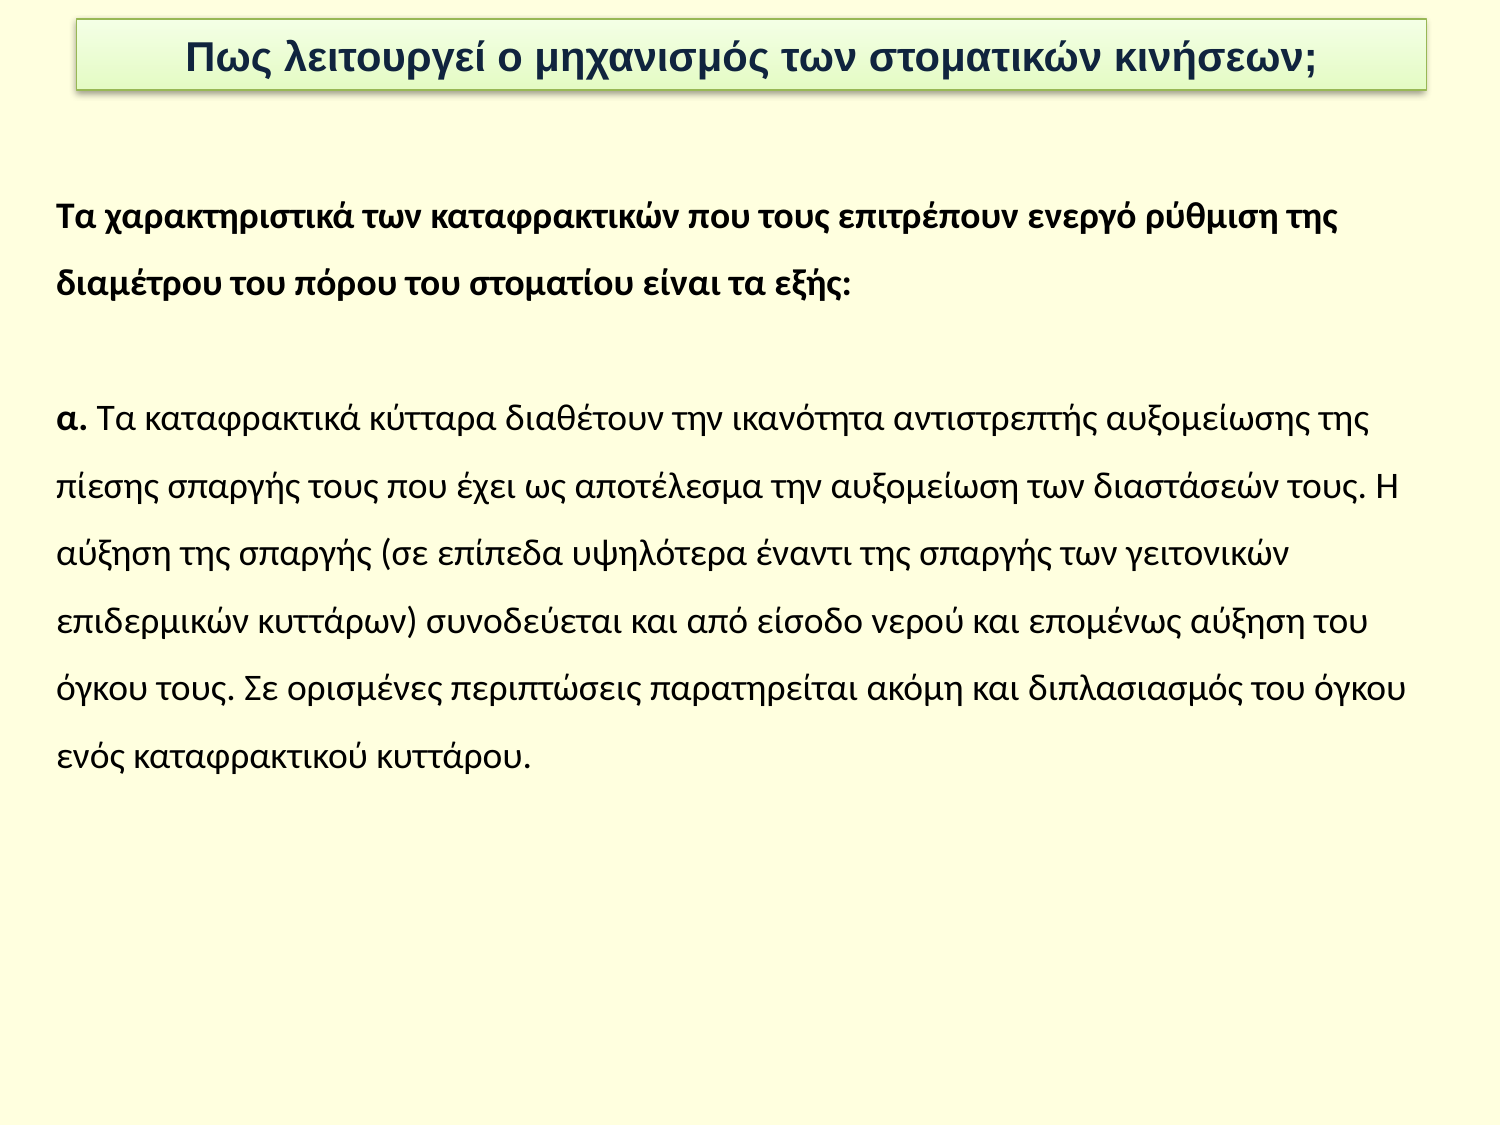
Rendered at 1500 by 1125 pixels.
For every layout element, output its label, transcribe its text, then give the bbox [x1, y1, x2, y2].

text_box Τα χαρακτηριστικά των καταφρακτικών που τους επιτρέπουν ενεργό ρύθμιση της διαμέτρου του πόρου του στοματίου είναι τα εξής: α. Τα καταφρακτικά κύτταρα διαθέτουν την ικανότητα αντιστρεπτής αυξομείωσης της πίεσης σπαργής τους που έχει ως αποτέλεσμα την αυξομείωση των διαστάσεών τους. Η αύξηση της σπαργής (σε επίπεδα υψηλότερα έναντι της σπαργής των γειτονικών επιδερμικών κυττάρων) συνοδεύεται και από είσοδο νερού και επομένως αύξηση του όγκου τους. Σε ορισμένες περιπτώσεις παρατηρείται ακόμη και διπλασιασμός του όγκου ενός καταφρακτικού κυττάρου. [41, 160, 1471, 829]
text_box Πως λειτουργεί ο μηχανισμός των στοματικών κινήσεων; [76, 18, 1427, 91]
